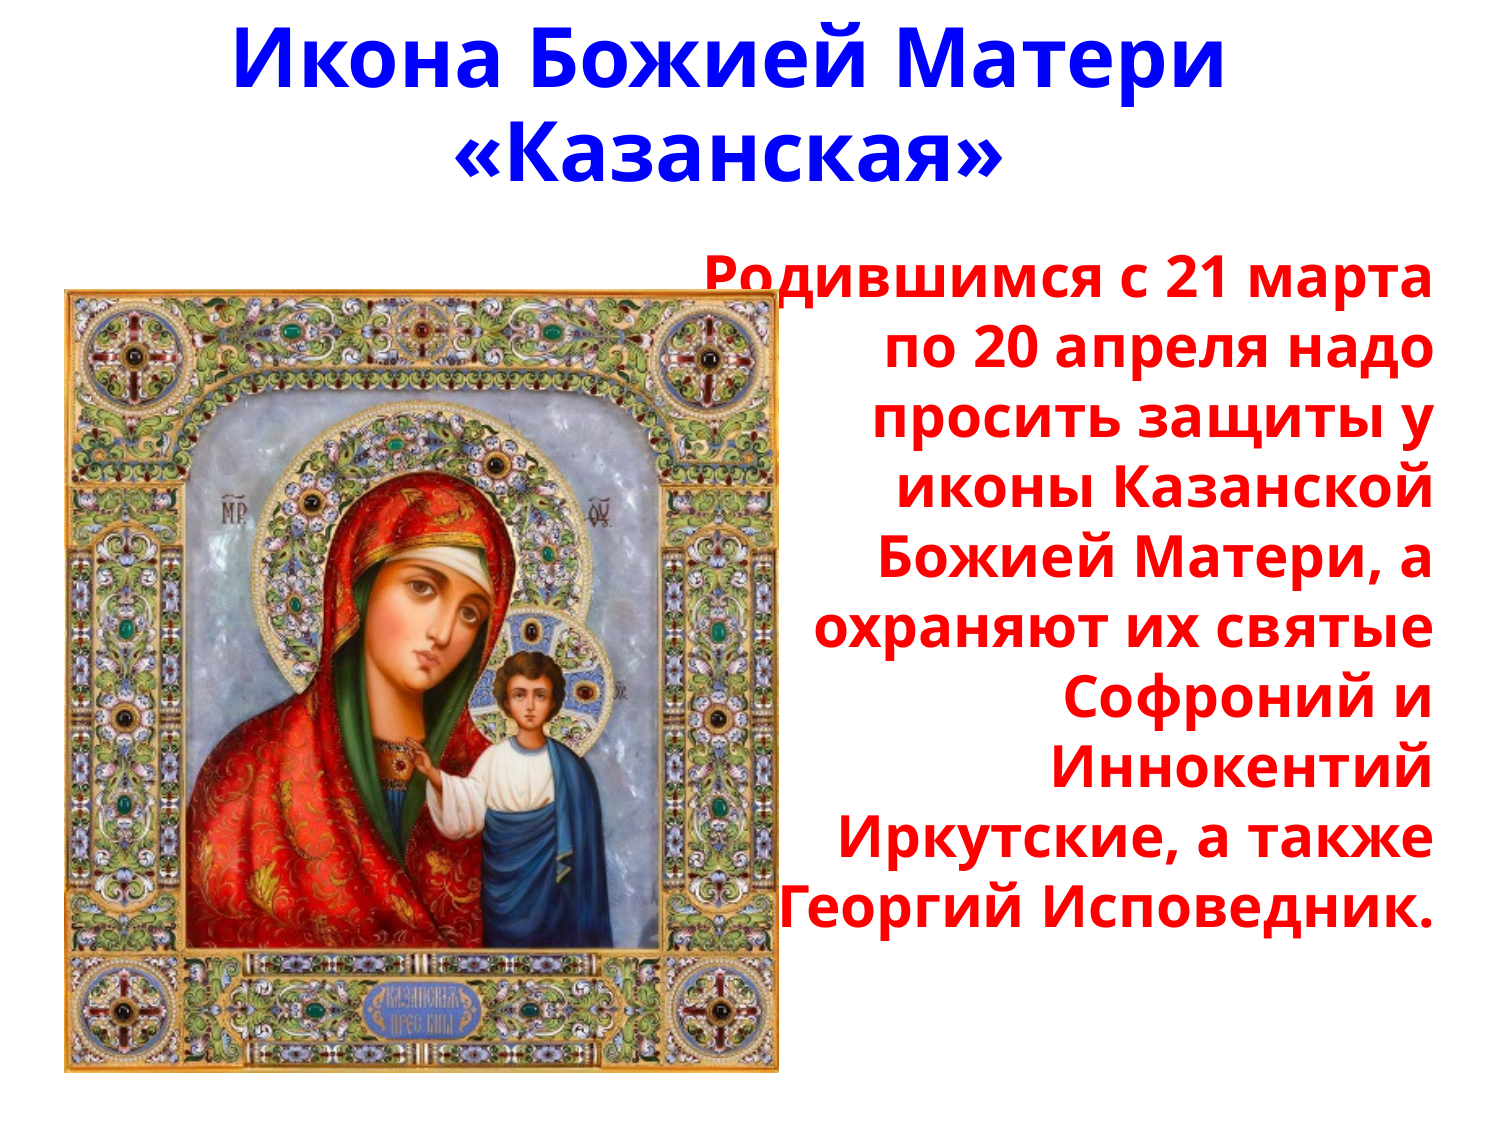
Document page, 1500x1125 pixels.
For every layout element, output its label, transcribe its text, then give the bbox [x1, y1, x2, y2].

text_box Родившимся с 21 марта по 20 апреля надо просить защиты у иконы Казанской Божией Матери, а охраняют их святые Софроний и Иннокентий Иркутские, а также Георгий Исповедник. [681, 231, 1451, 348]
text_box Икона Божией Матери «Казанская» [0, 0, 1451, 209]
picture [64, 289, 779, 1073]
